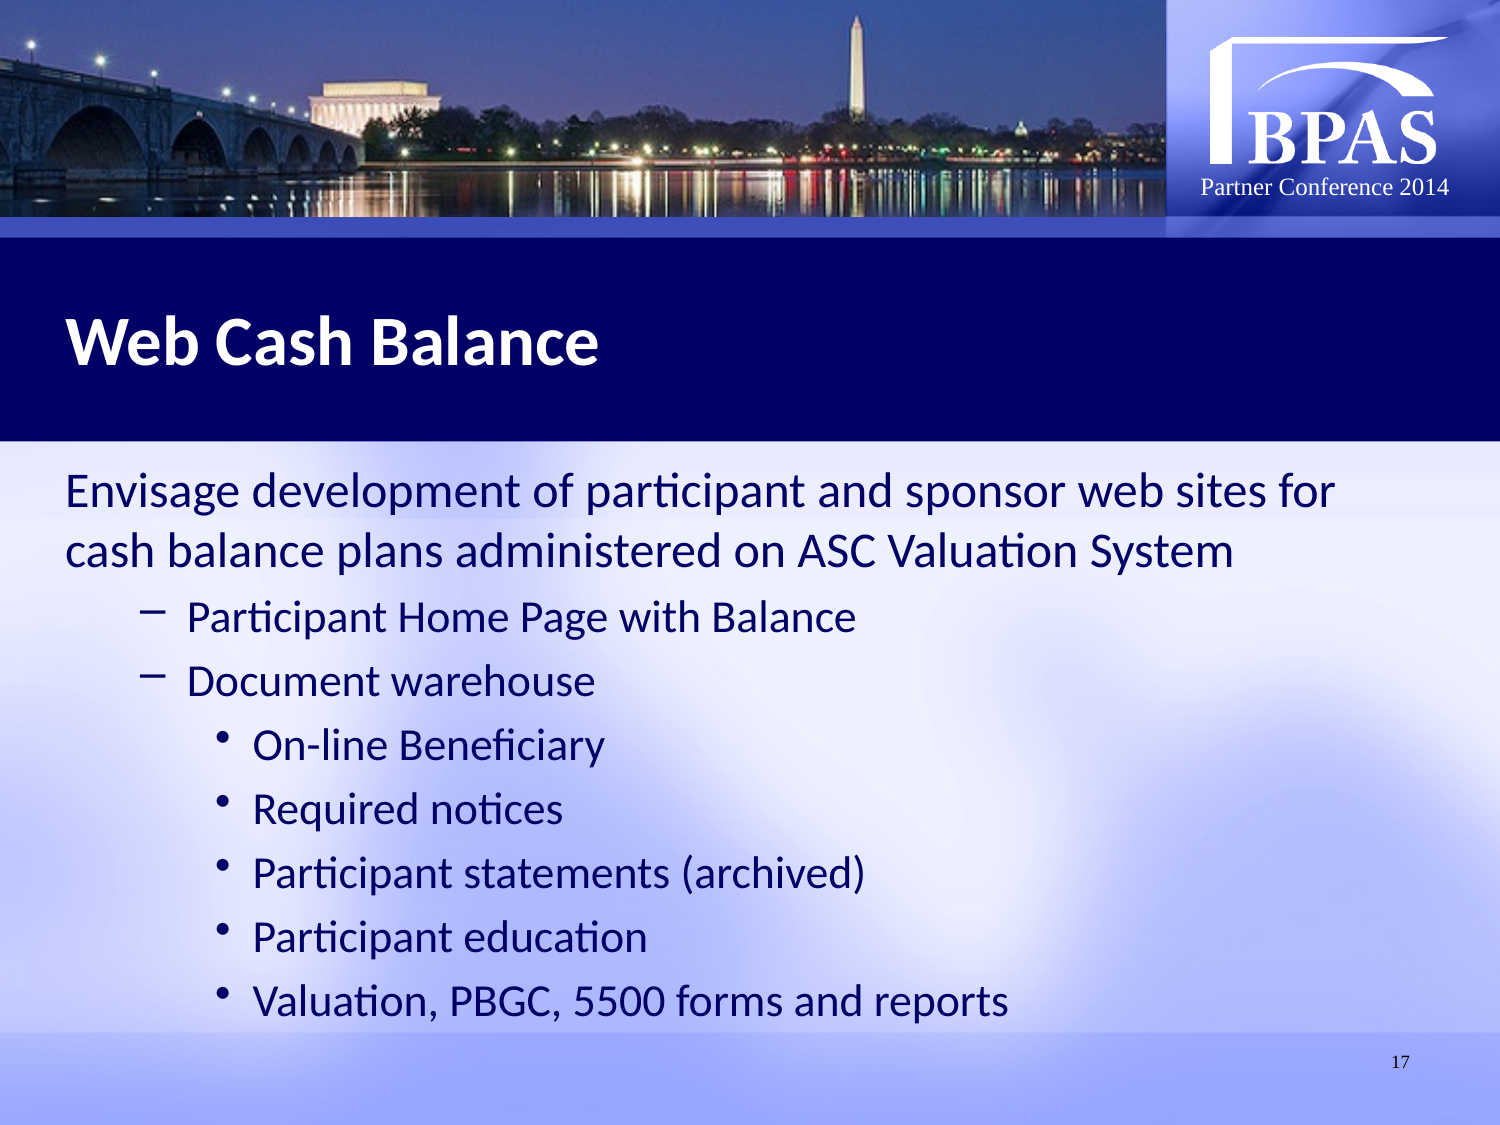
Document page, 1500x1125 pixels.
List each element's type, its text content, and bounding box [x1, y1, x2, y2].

title Web Cash Balance [50, 237, 1181, 438]
picture [0, 442, 1500, 1125]
picture [0, 0, 1500, 237]
slide_number 17 [1074, 1042, 1426, 1103]
list Envisage development of participant and sponsor web sites for cash balance plans administered on ASC Valuation System Participant Home Page with Balance Document warehouse On-line Beneficiary Required notices Participant statements (archived) Participant education Valuation, PBGC, 5500 forms and reports [50, 450, 1413, 1075]
